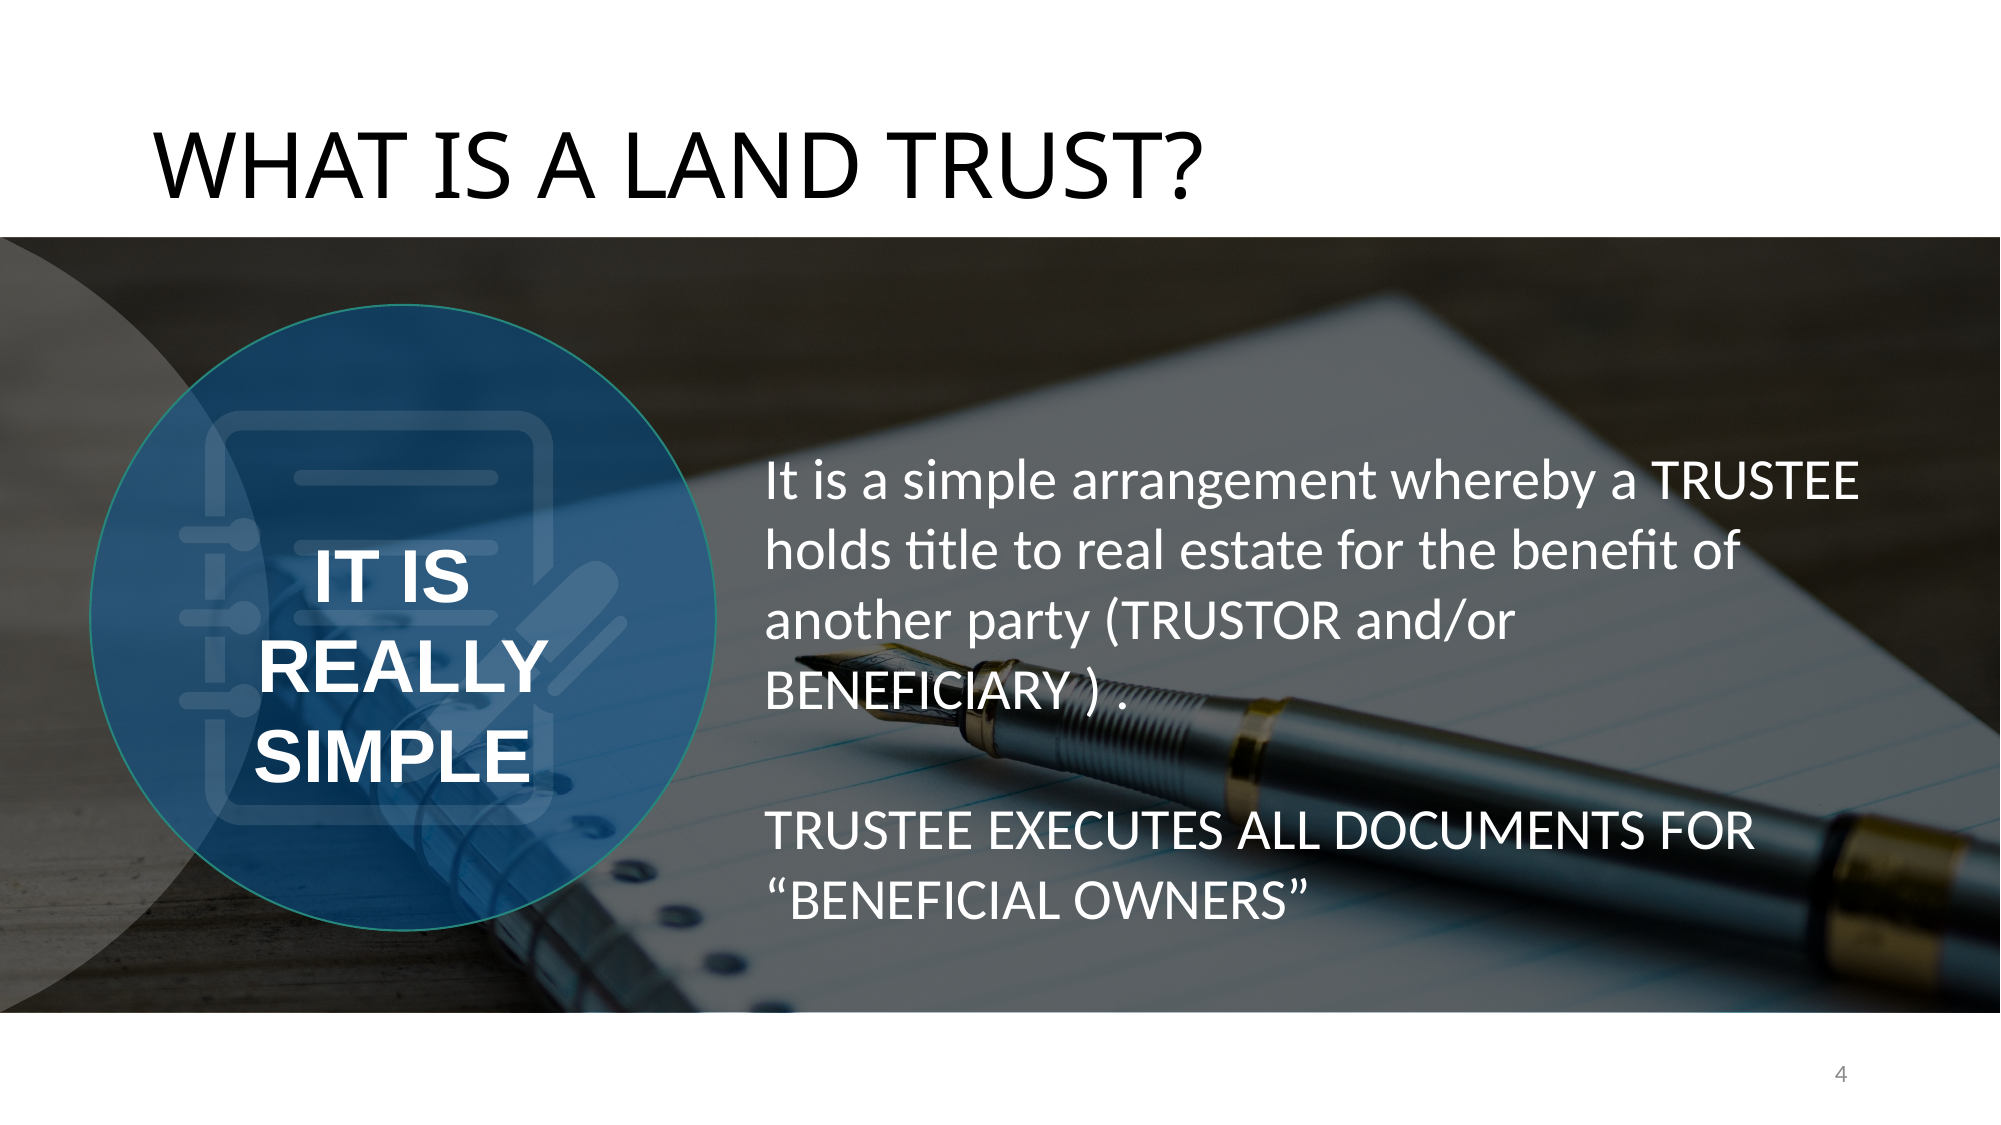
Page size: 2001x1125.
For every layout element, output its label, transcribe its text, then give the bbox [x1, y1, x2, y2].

picture [0, 237, 2000, 1013]
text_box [178, 410, 628, 826]
title WHAT IS A LAND TRUST? [137, 59, 1863, 237]
slide_number 4 [1412, 1042, 1863, 1103]
